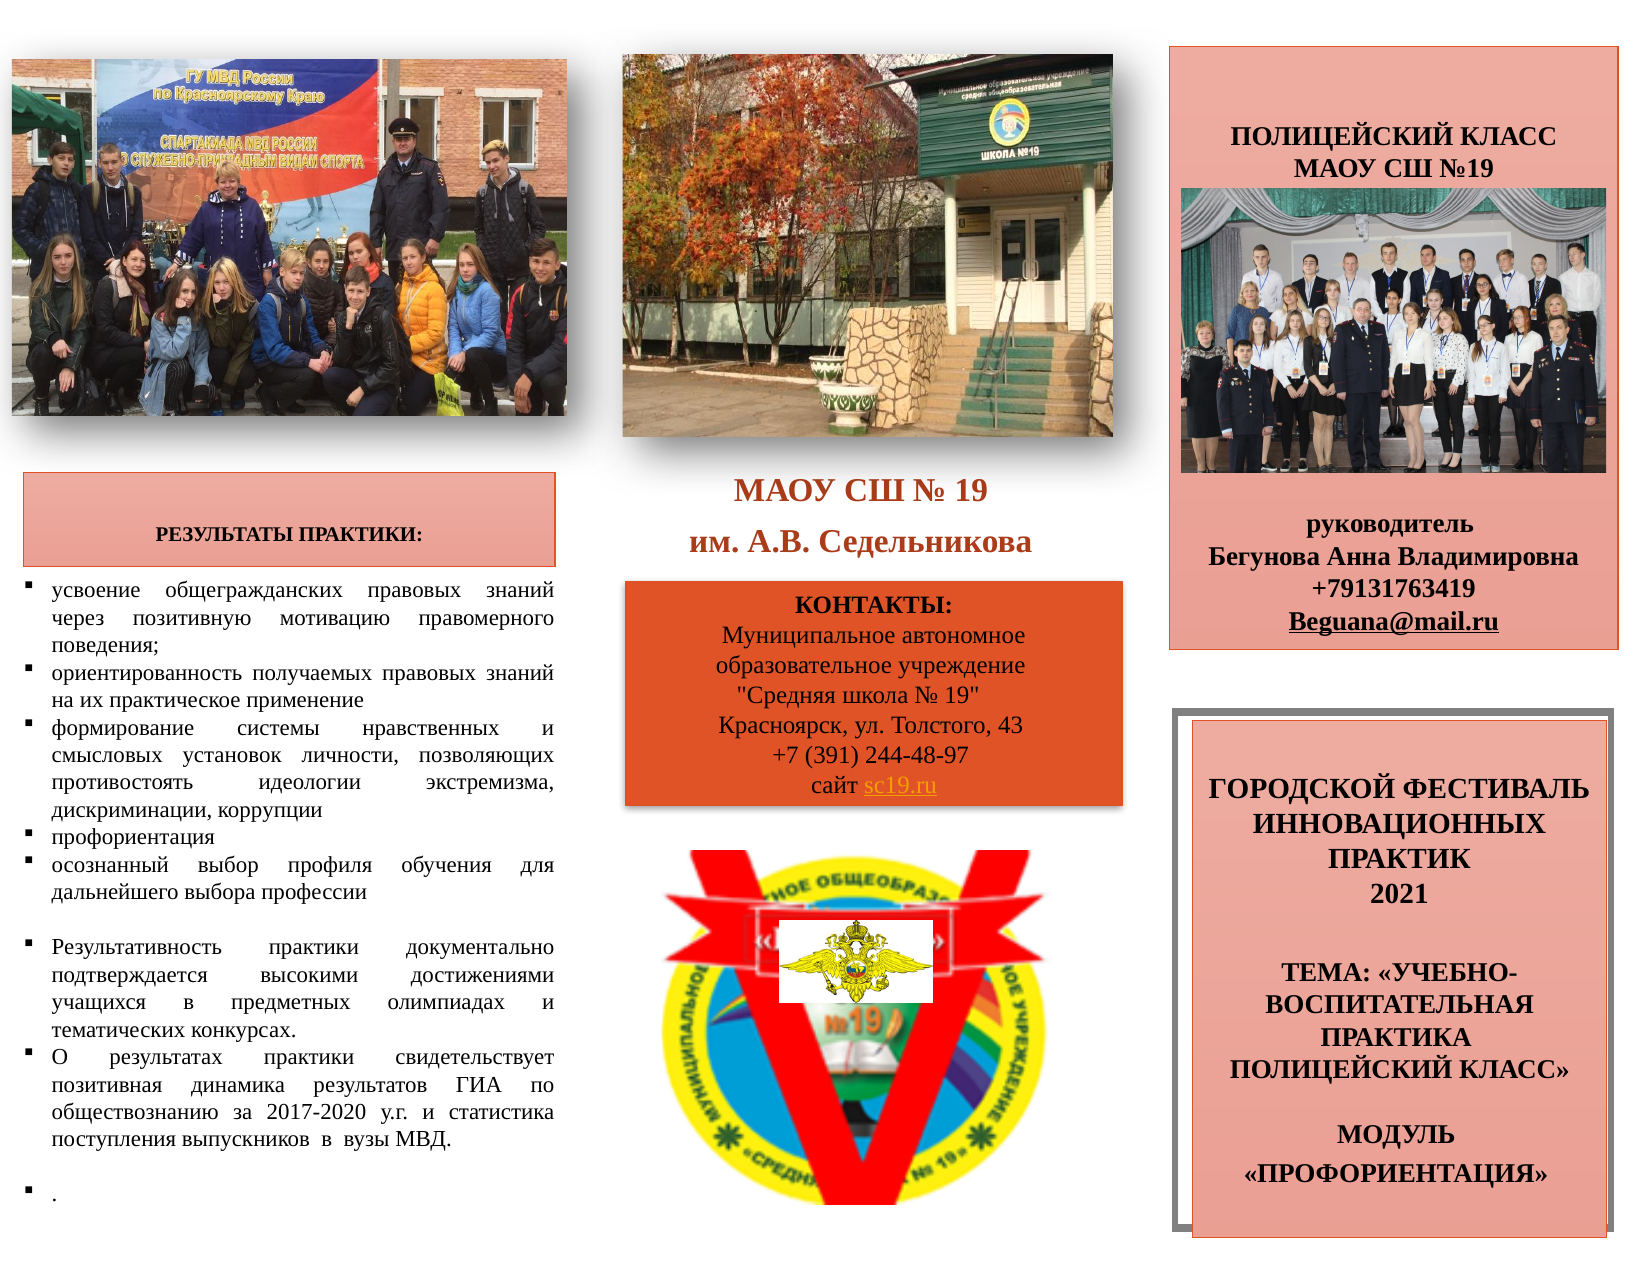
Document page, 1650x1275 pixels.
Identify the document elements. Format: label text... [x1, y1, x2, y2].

text_box Вставка рисунка [1157, 684, 1630, 1257]
text_box ГОРОДСКОЙ ФЕСТИВАЛЬ ИННОВАЦИОННЫХ ПРАКТИК 2021 ТЕМА: «УЧЕБНО-ВОСПИТАТЕЛЬНАЯ ПРАКТИКА ПОЛИЦЕЙСКИЙ КЛАСС» МОДУЛЬ «ПРОФОРИЕНТАЦИЯ» [1192, 720, 1607, 1238]
text_box КОНТАКТЫ: Муниципальное автономное образовательное учреждение "Средняя школа № 19" Красноярск, ул. Толстого, 43 +7 (391) 244-48-97 сайт sc19.ru [625, 581, 1123, 806]
picture [11, 58, 568, 417]
picture [1180, 188, 1607, 473]
text_box МАОУ СШ № 19 им. А.В. Седельникова [661, 484, 1061, 529]
picture [661, 850, 1052, 1205]
text_box РЕЗУЛЬТАТЫ ПРАКТИКИ: усвоение общегражданских правовых знаний через позитивную мотивацию правомерного поведения; ориентированность получаемых правовых знаний на их практическое применение формирование системы нравственных и смысловых установок личности, позволяющих противостоять идеологии экстремизма, дискриминации, коррупции профориентация осознанный выбор профиля обучения для дальнейшего выбора профессии Результативность практики документально подтверждается высокими достижениями учащихся в предметных олимпиадах и тематических конкурсах. О результатах практики свидетельствует позитивная динамика результатов ГИА по обществознанию за 2017-2020 у.г. и статистика поступления выпускников в вузы МВД. . [23, 472, 556, 567]
text_box ПОЛИЦЕЙСКИЙ КЛАСС МАОУ СШ №19 руководитель Бегунова Анна Владимировна +79131763419 Beguana@mail.ru [1169, 46, 1618, 650]
text_box ПРОЕКТ [1155, 46, 1629, 747]
picture [622, 54, 1113, 438]
